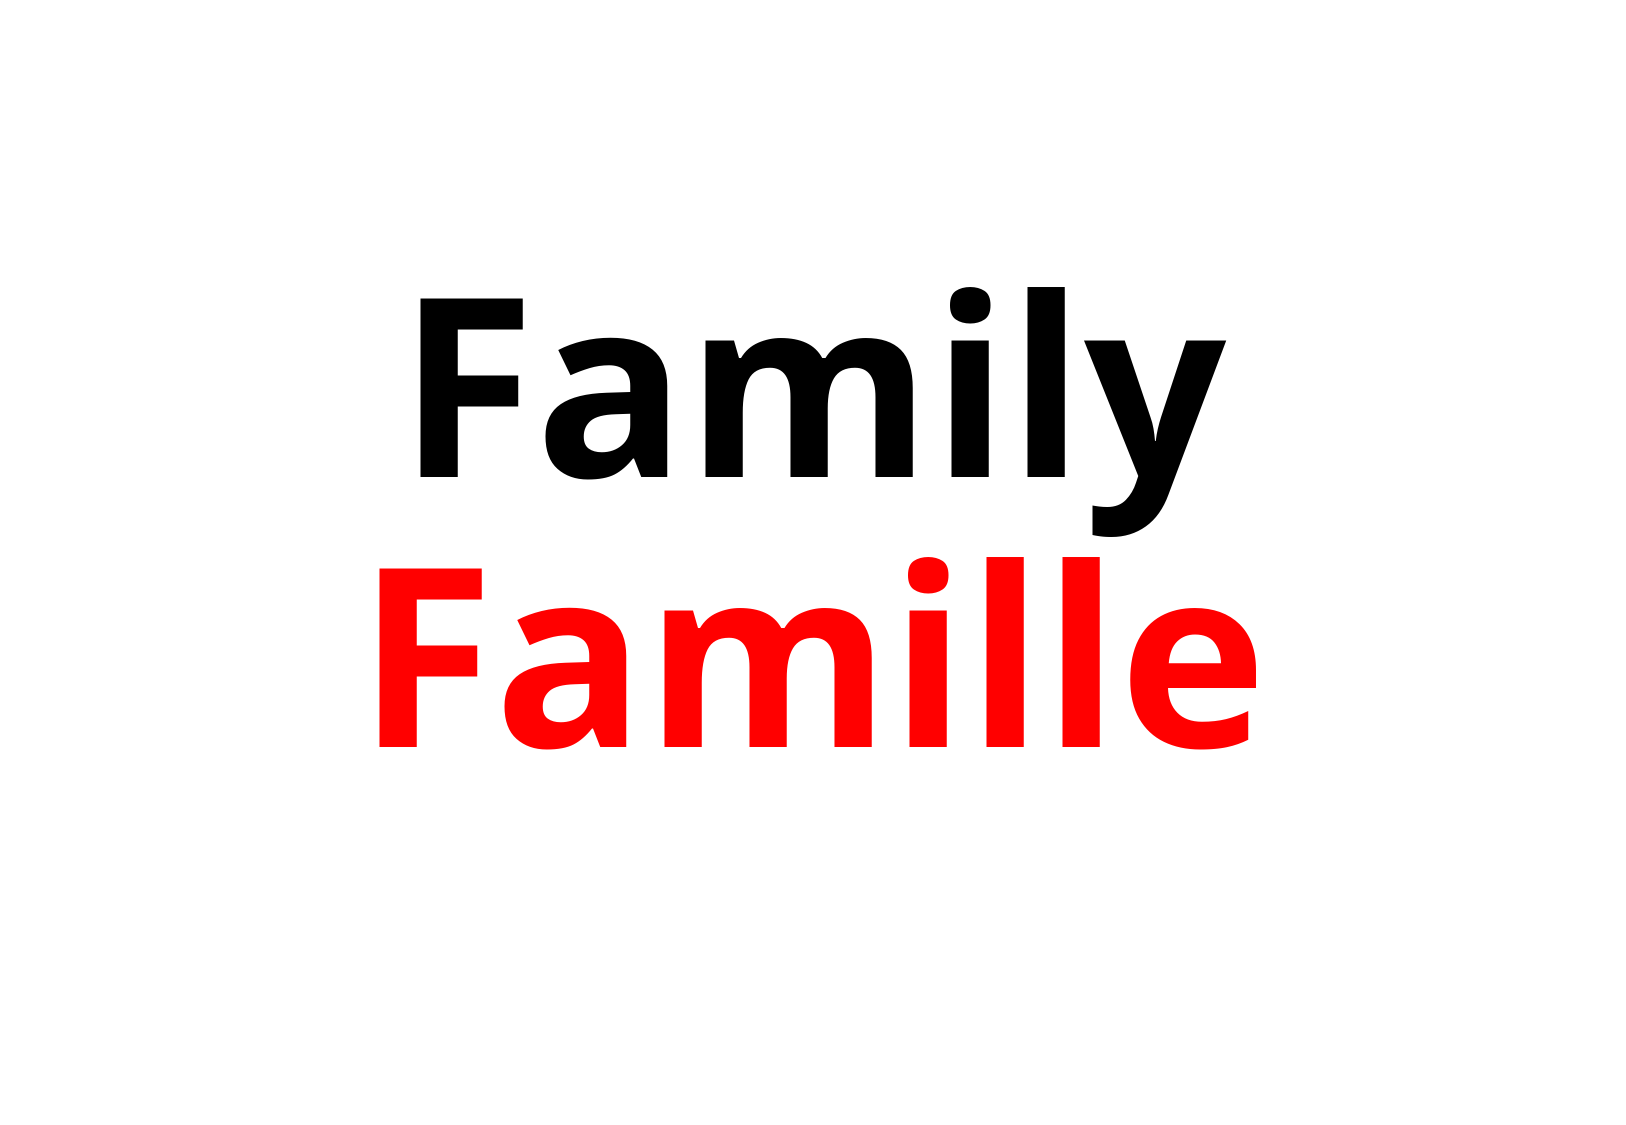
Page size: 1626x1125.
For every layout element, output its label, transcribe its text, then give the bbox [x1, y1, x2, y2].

title Family Famille [121, 119, 1504, 809]
